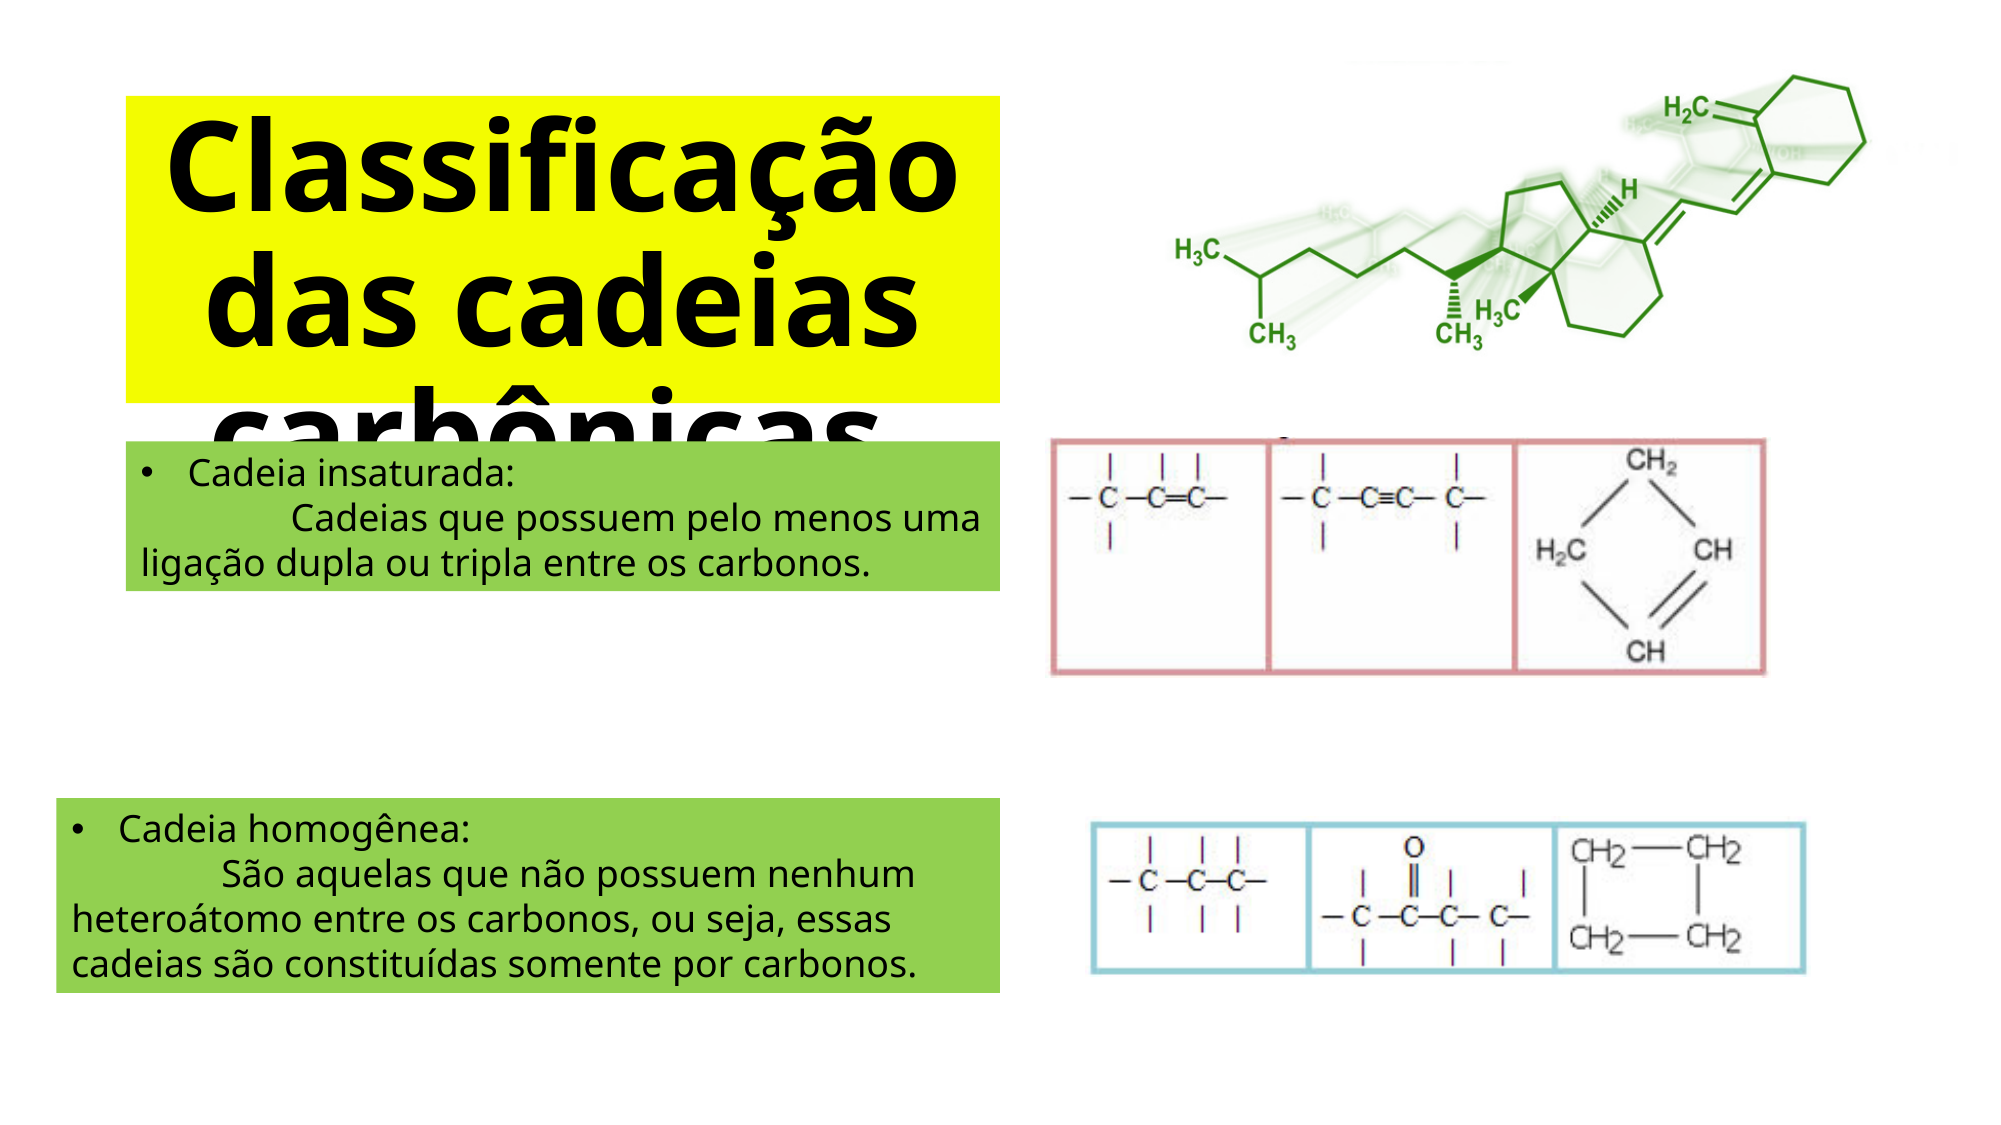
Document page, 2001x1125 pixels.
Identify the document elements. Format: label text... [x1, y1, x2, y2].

text_box Cadeia homogênea: São aquelas que não possuem nenhum heteroátomo entre os carbonos, ou seja, essas cadeias são constituídas somente por carbonos. [56, 798, 1000, 993]
picture [1150, 60, 1972, 370]
picture [1044, 437, 1771, 678]
picture [1085, 815, 1812, 978]
text_box Classificação das cadeias carbônicas [125, 95, 1000, 404]
text_box Cadeia insaturada: Cadeias que possuem pelo menos uma ligação dupla ou tripla entre os carbonos. [125, 441, 1000, 592]
